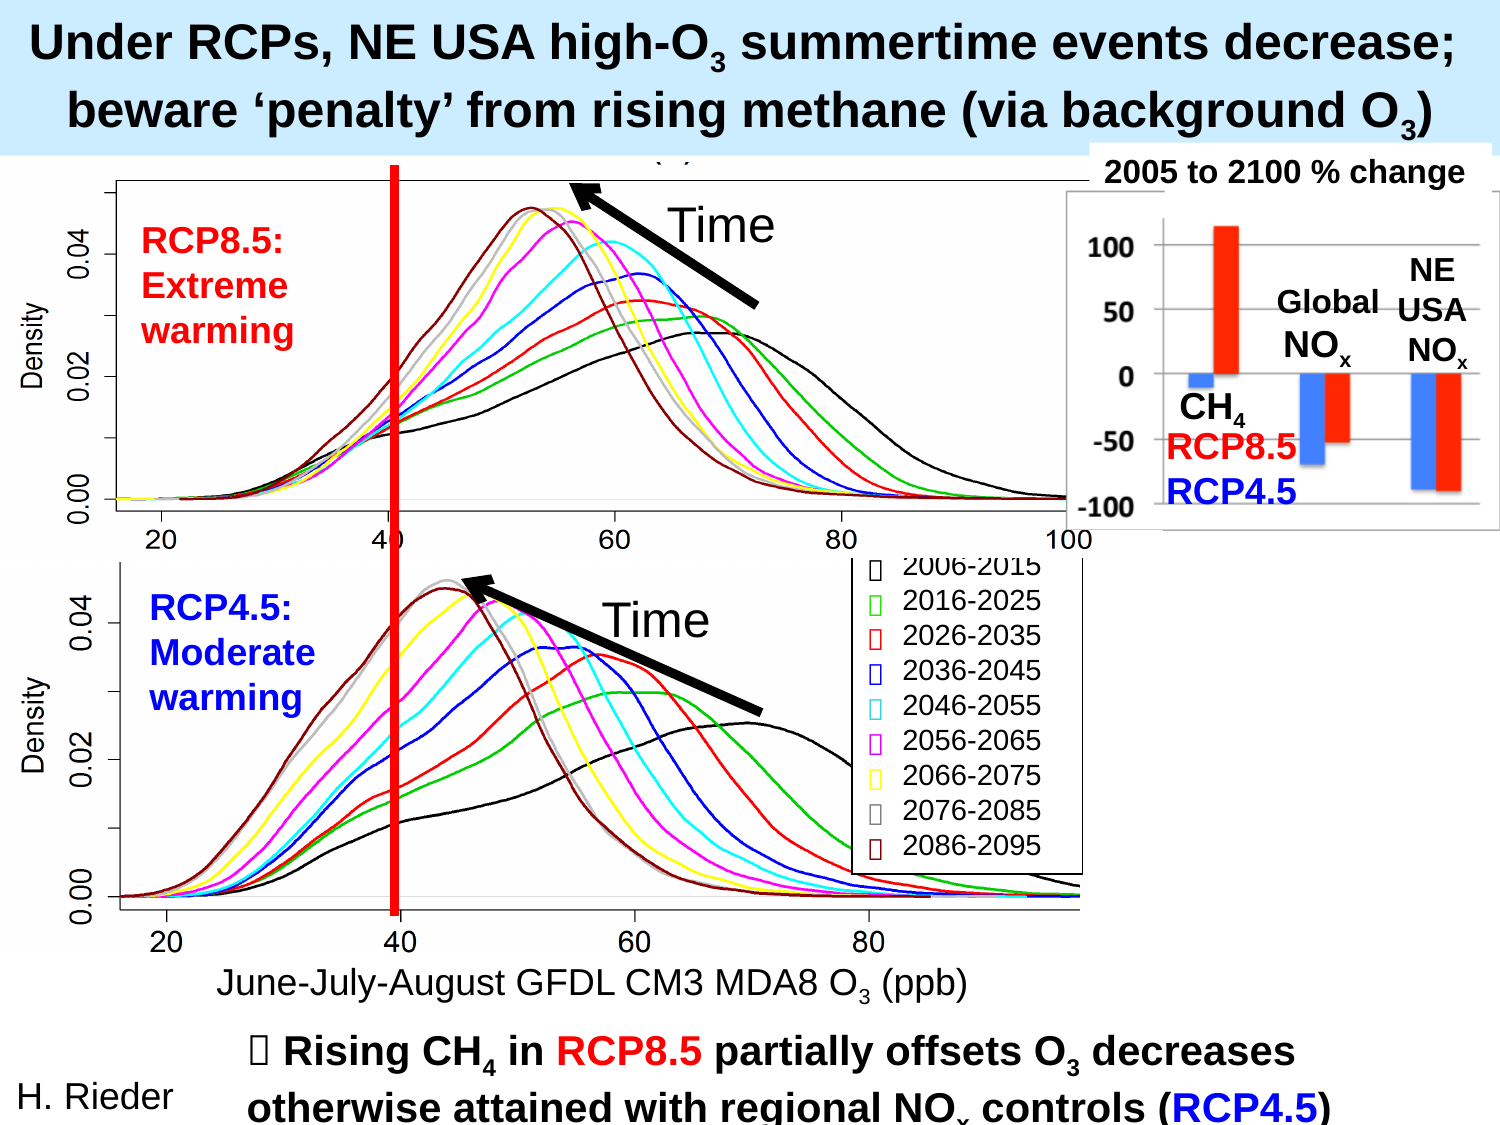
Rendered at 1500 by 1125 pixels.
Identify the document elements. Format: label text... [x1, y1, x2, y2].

title Under RCPs, NE USA high-O3 summertime events decrease; beware ‘penalty’ from rising methane (via background O3) [0, 0, 1500, 156]
text_box H. Rieder [1, 1064, 189, 1125]
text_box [0, 162, 1122, 917]
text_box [0, 924, 1104, 958]
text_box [1065, 142, 1500, 531]
text_box June-July-August GFDL CM3 MDA8 O3 (ppb) [201, 966, 984, 1017]
text_box  Rising CH4 in RCP8.5 partially offsets O3 decreases otherwise attained with regional NOx controls (RCP4.5) [231, 1016, 1357, 1125]
